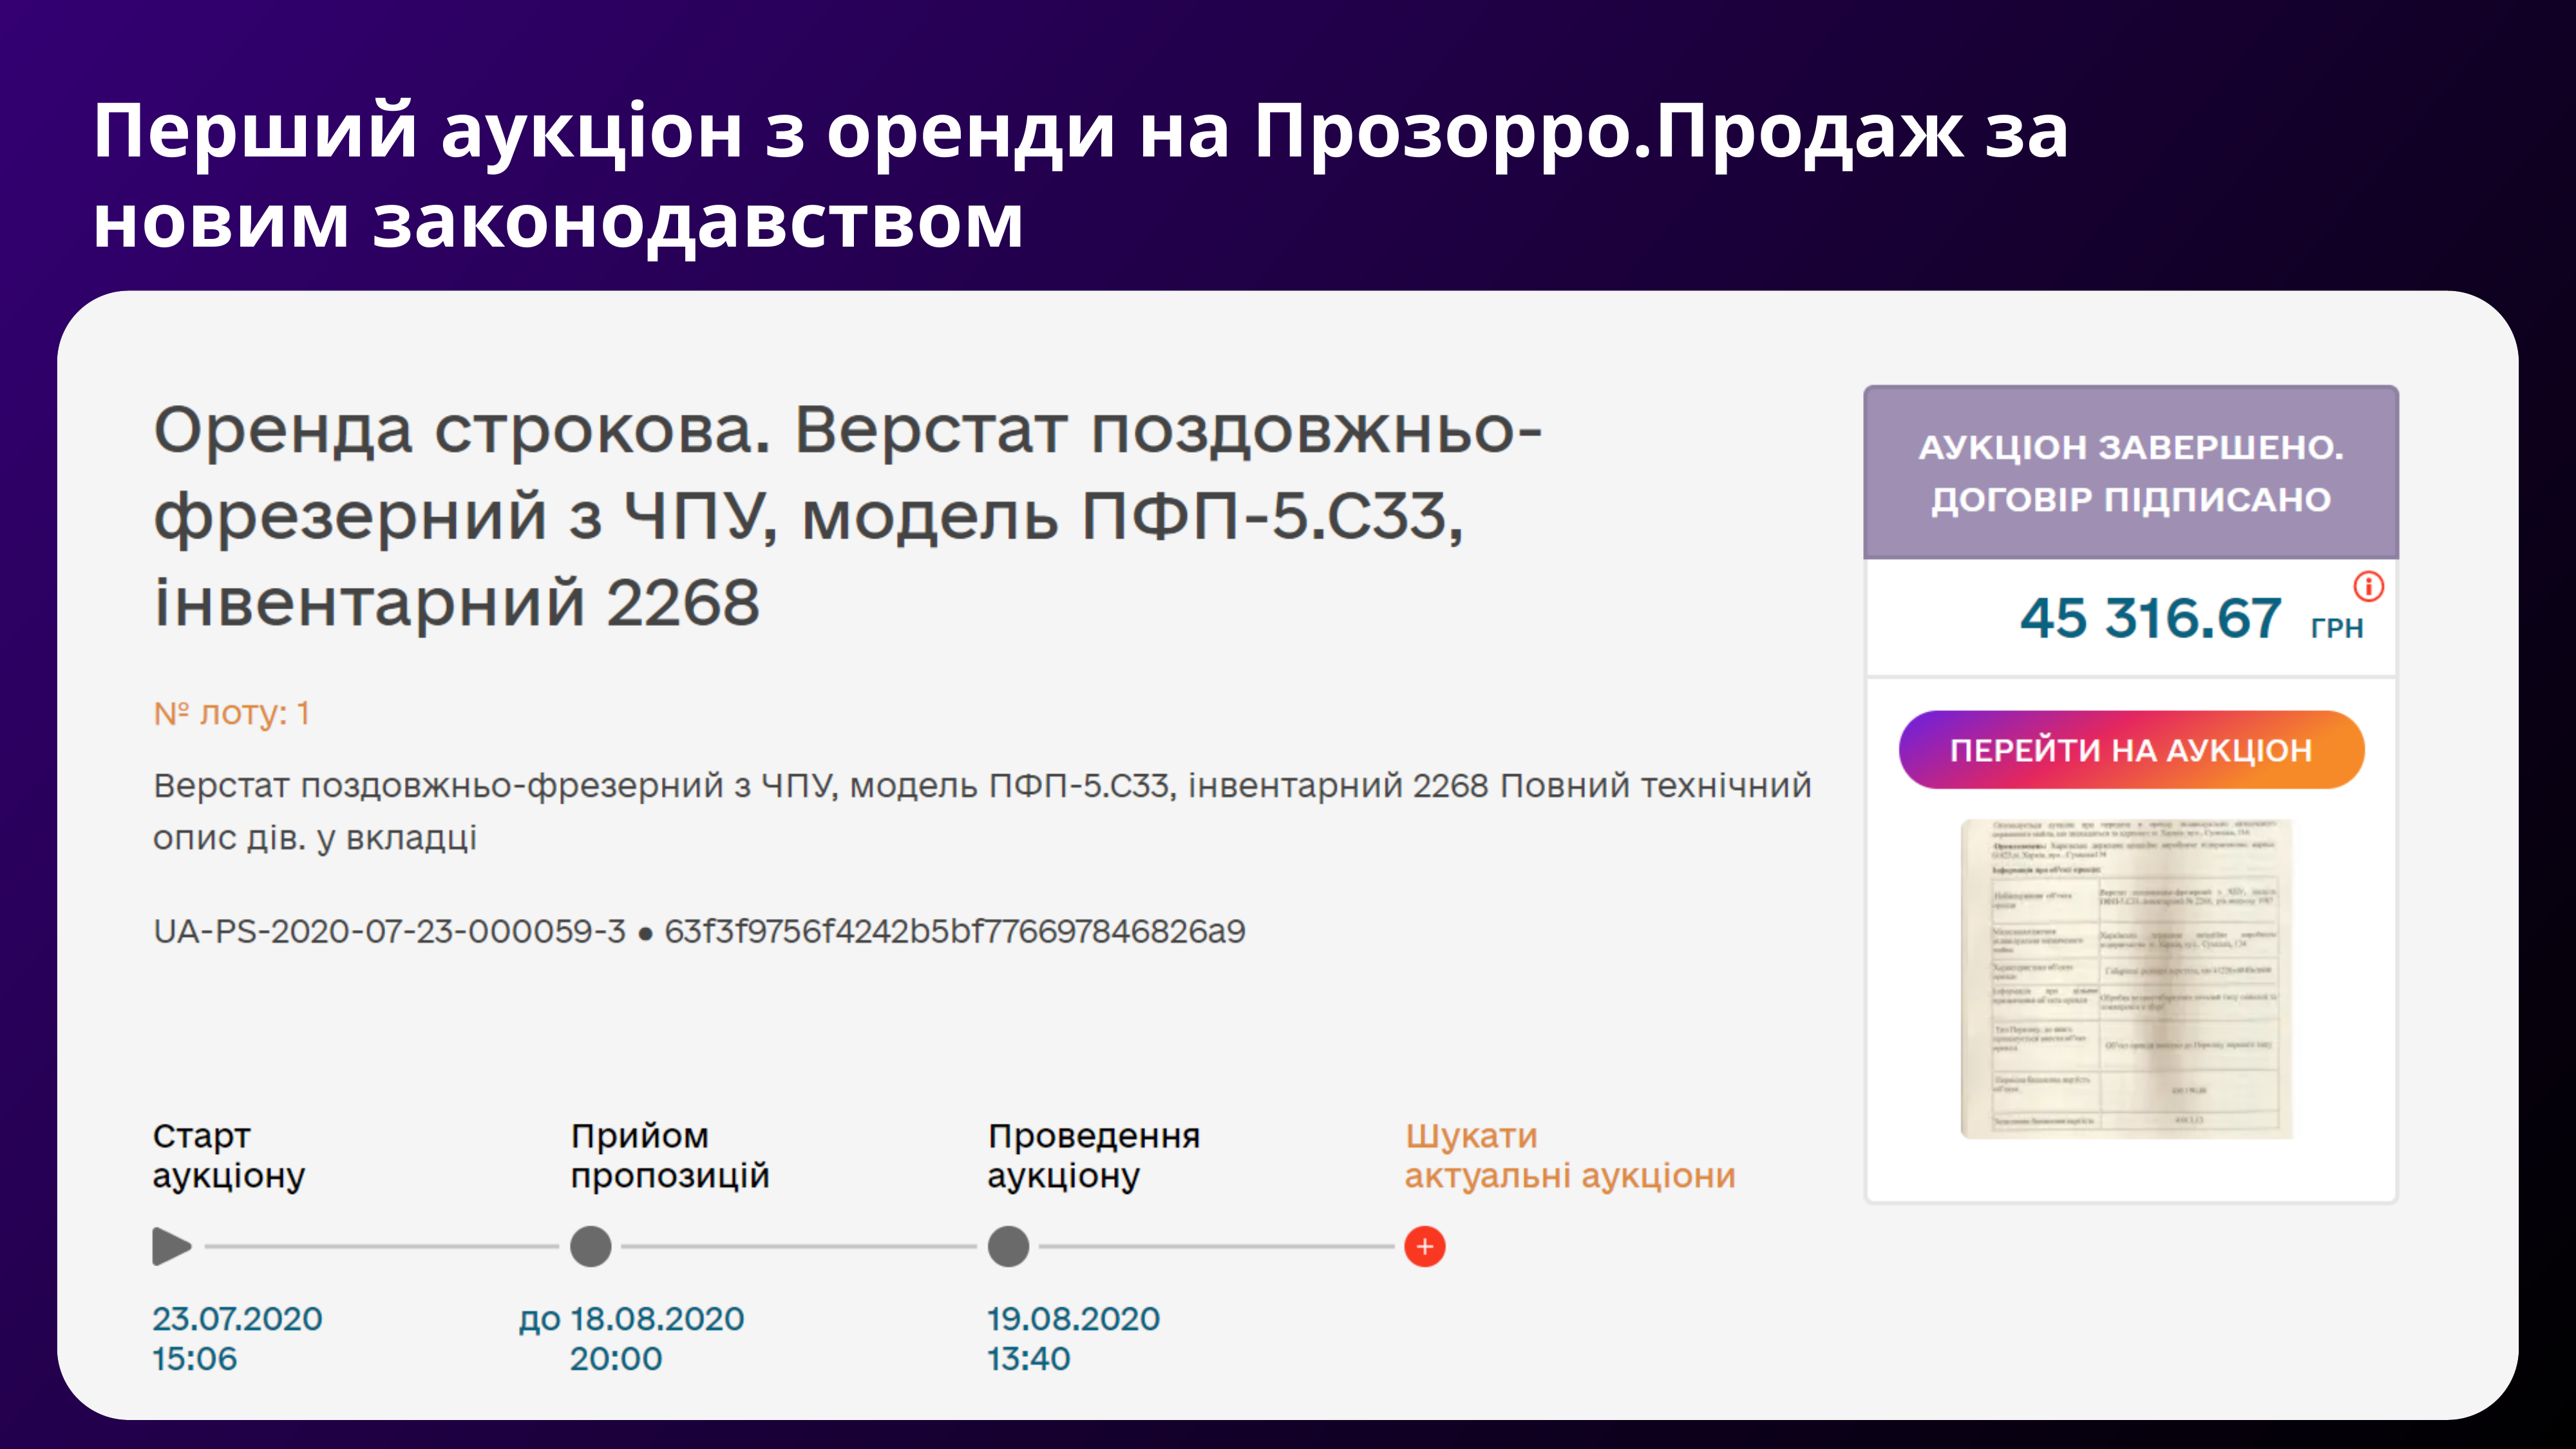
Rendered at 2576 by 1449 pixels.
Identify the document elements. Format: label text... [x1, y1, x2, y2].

picture [57, 290, 2519, 1421]
title Перший аукціон з оренди на Прозорро.Продаж за новим законодавством [91, 81, 2093, 288]
